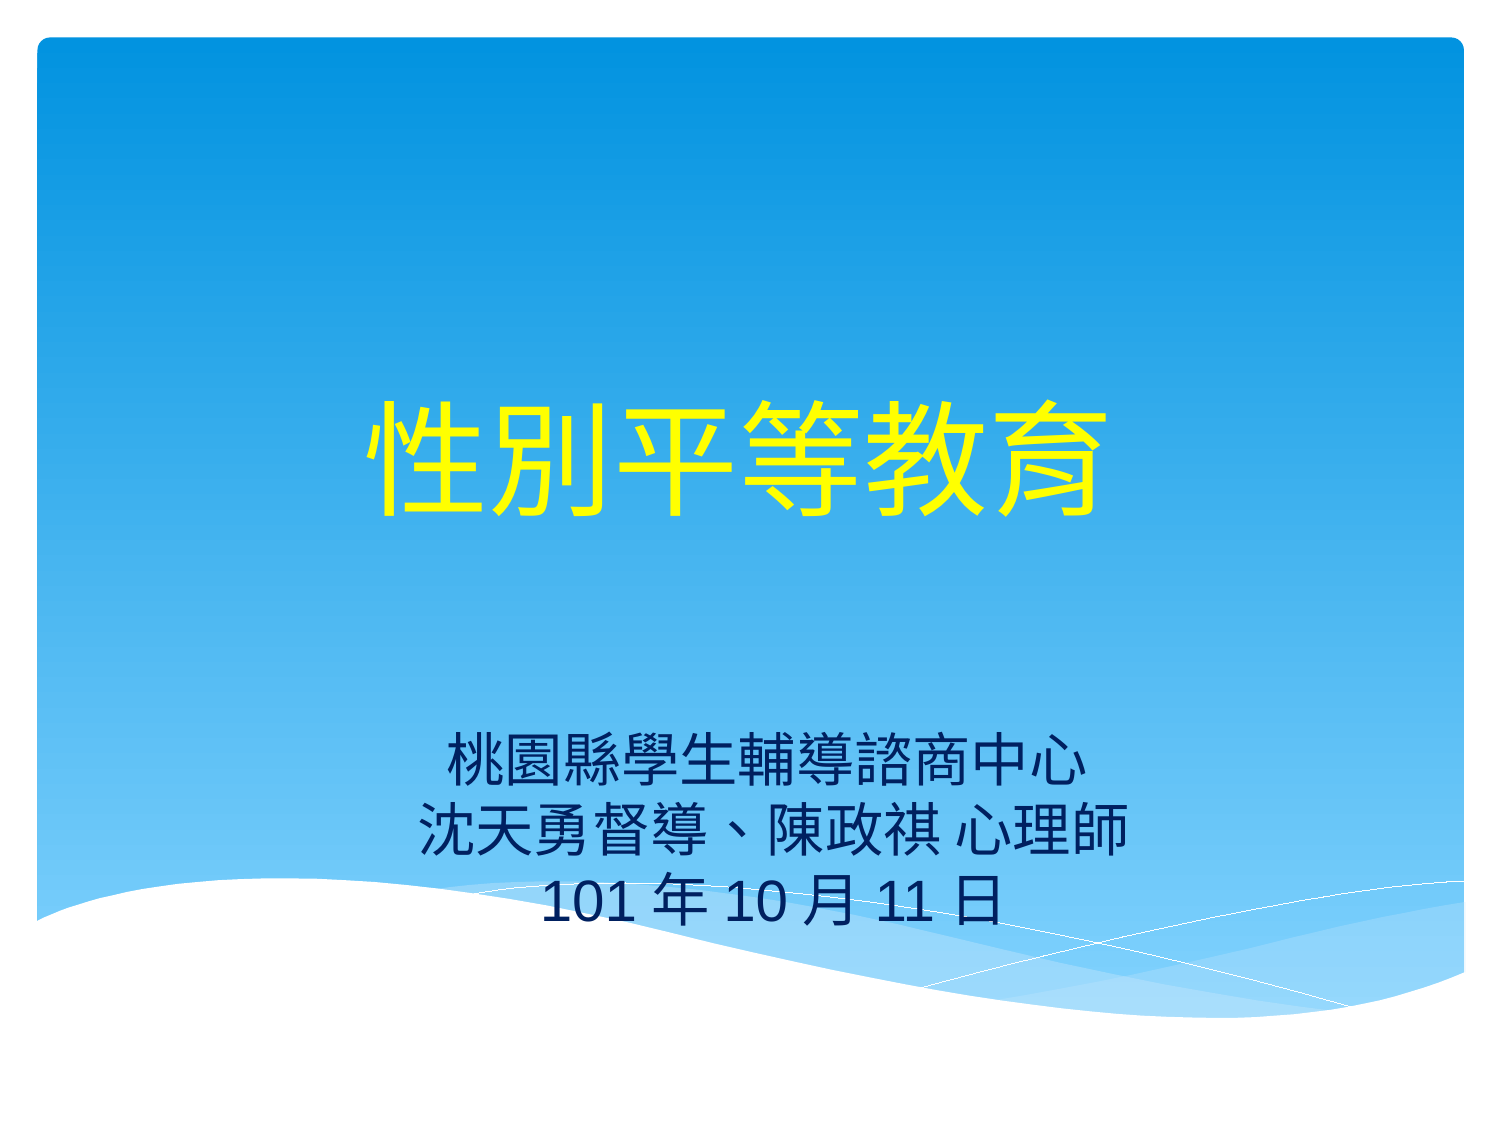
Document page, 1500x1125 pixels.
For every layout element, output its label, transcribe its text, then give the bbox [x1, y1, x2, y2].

text_box 桃園縣學生輔導諮商中心 沈天勇督導、陳政祺 心理師 101年10月11日 [289, 716, 1258, 941]
subtitle 性別平等教育 [200, 373, 1276, 563]
